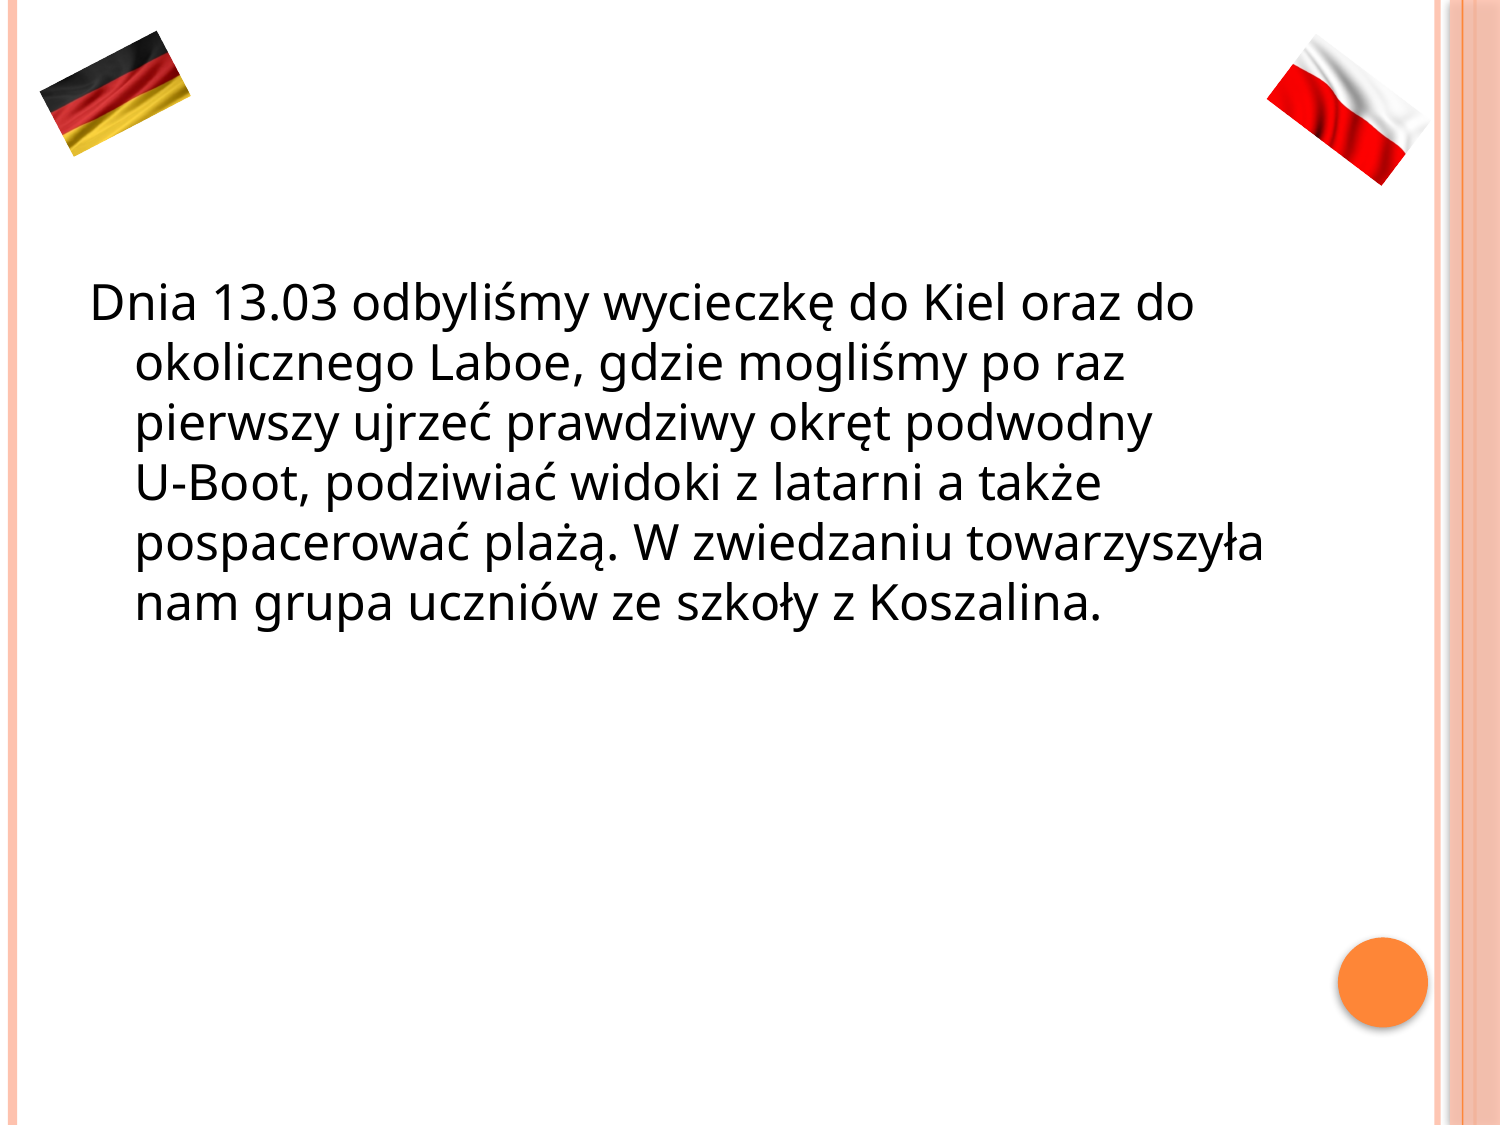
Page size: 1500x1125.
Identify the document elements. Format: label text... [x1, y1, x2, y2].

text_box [22, 0, 983, 179]
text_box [1253, 0, 1500, 205]
list Dnia 13.03 odbyliśmy wycieczkę do Kiel oraz do okolicznego Laboe, gdzie mogliśmy po raz pierwszy ujrzeć prawdziwy okręt podwodny U-Boot, podziwiać widoki z latarni a także pospacerować plażą. W zwiedzaniu towarzyszyła nam grupa uczniów ze szkoły z Koszalina. [75, 262, 1300, 1062]
